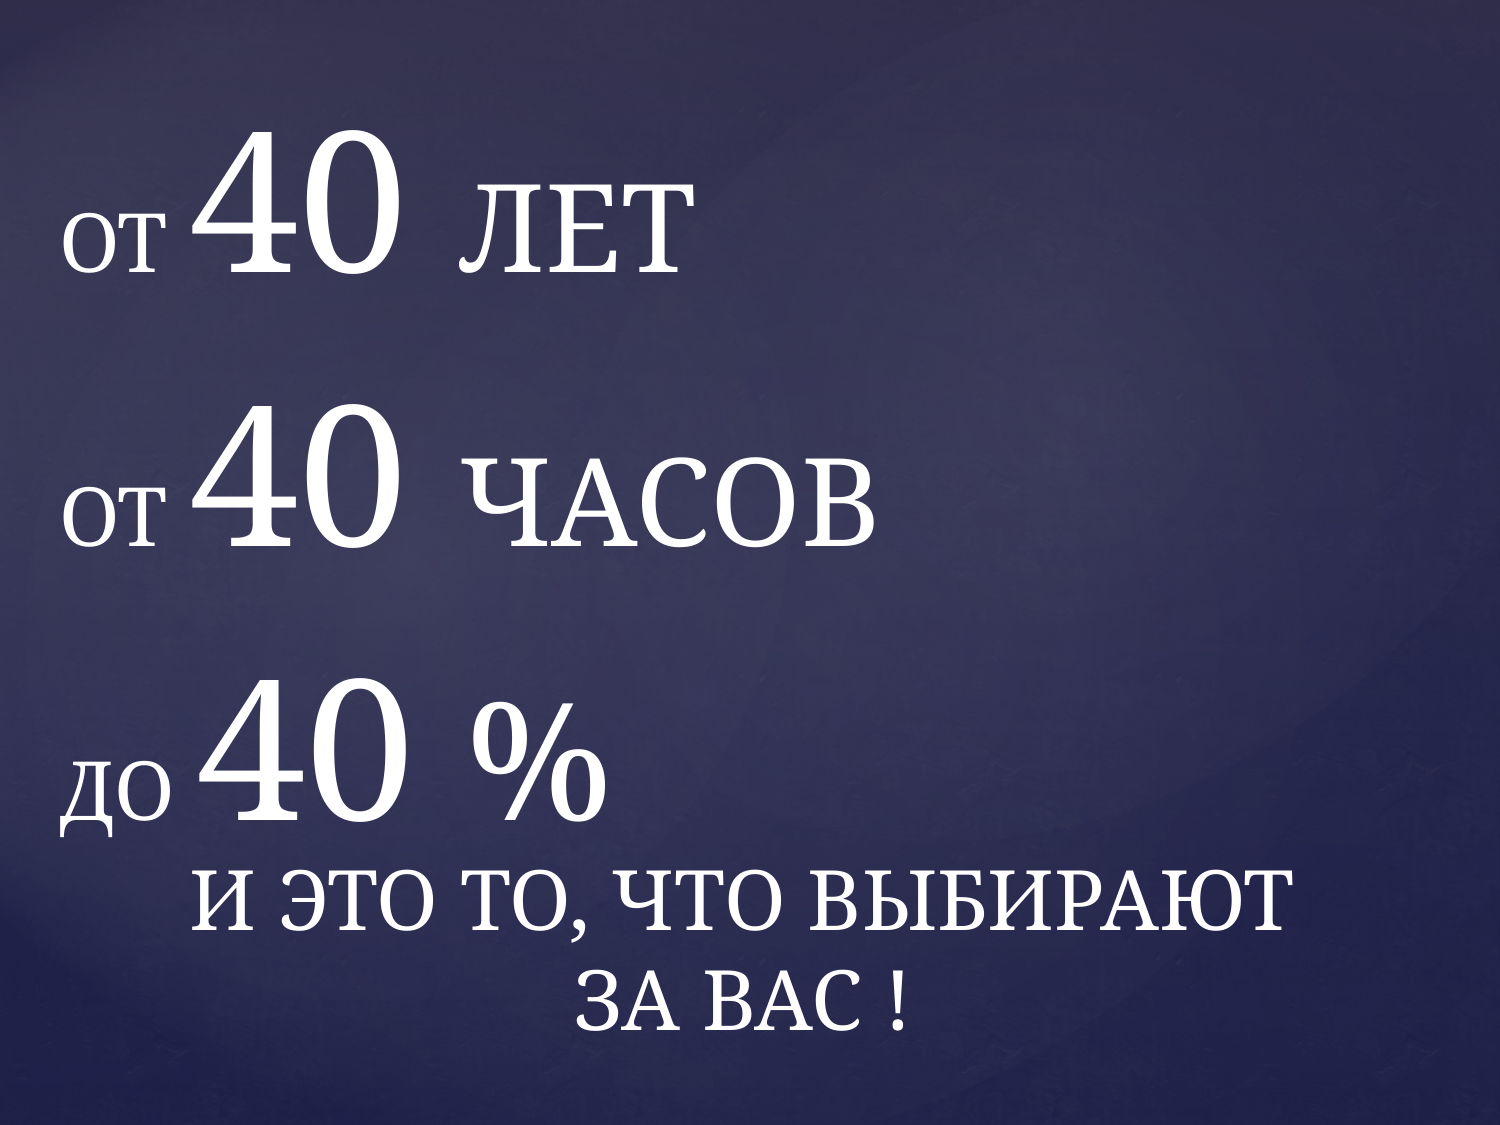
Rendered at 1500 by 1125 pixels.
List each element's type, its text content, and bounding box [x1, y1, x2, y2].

list ОТ 40 ЛЕТ ОТ 40 ЧАСОВ ДО 40 % [41, 66, 1350, 870]
title И ЭТО ТО, ЧТО ВЫБИРАЮТ ЗА ВАС ! [123, 905, 1362, 1056]
